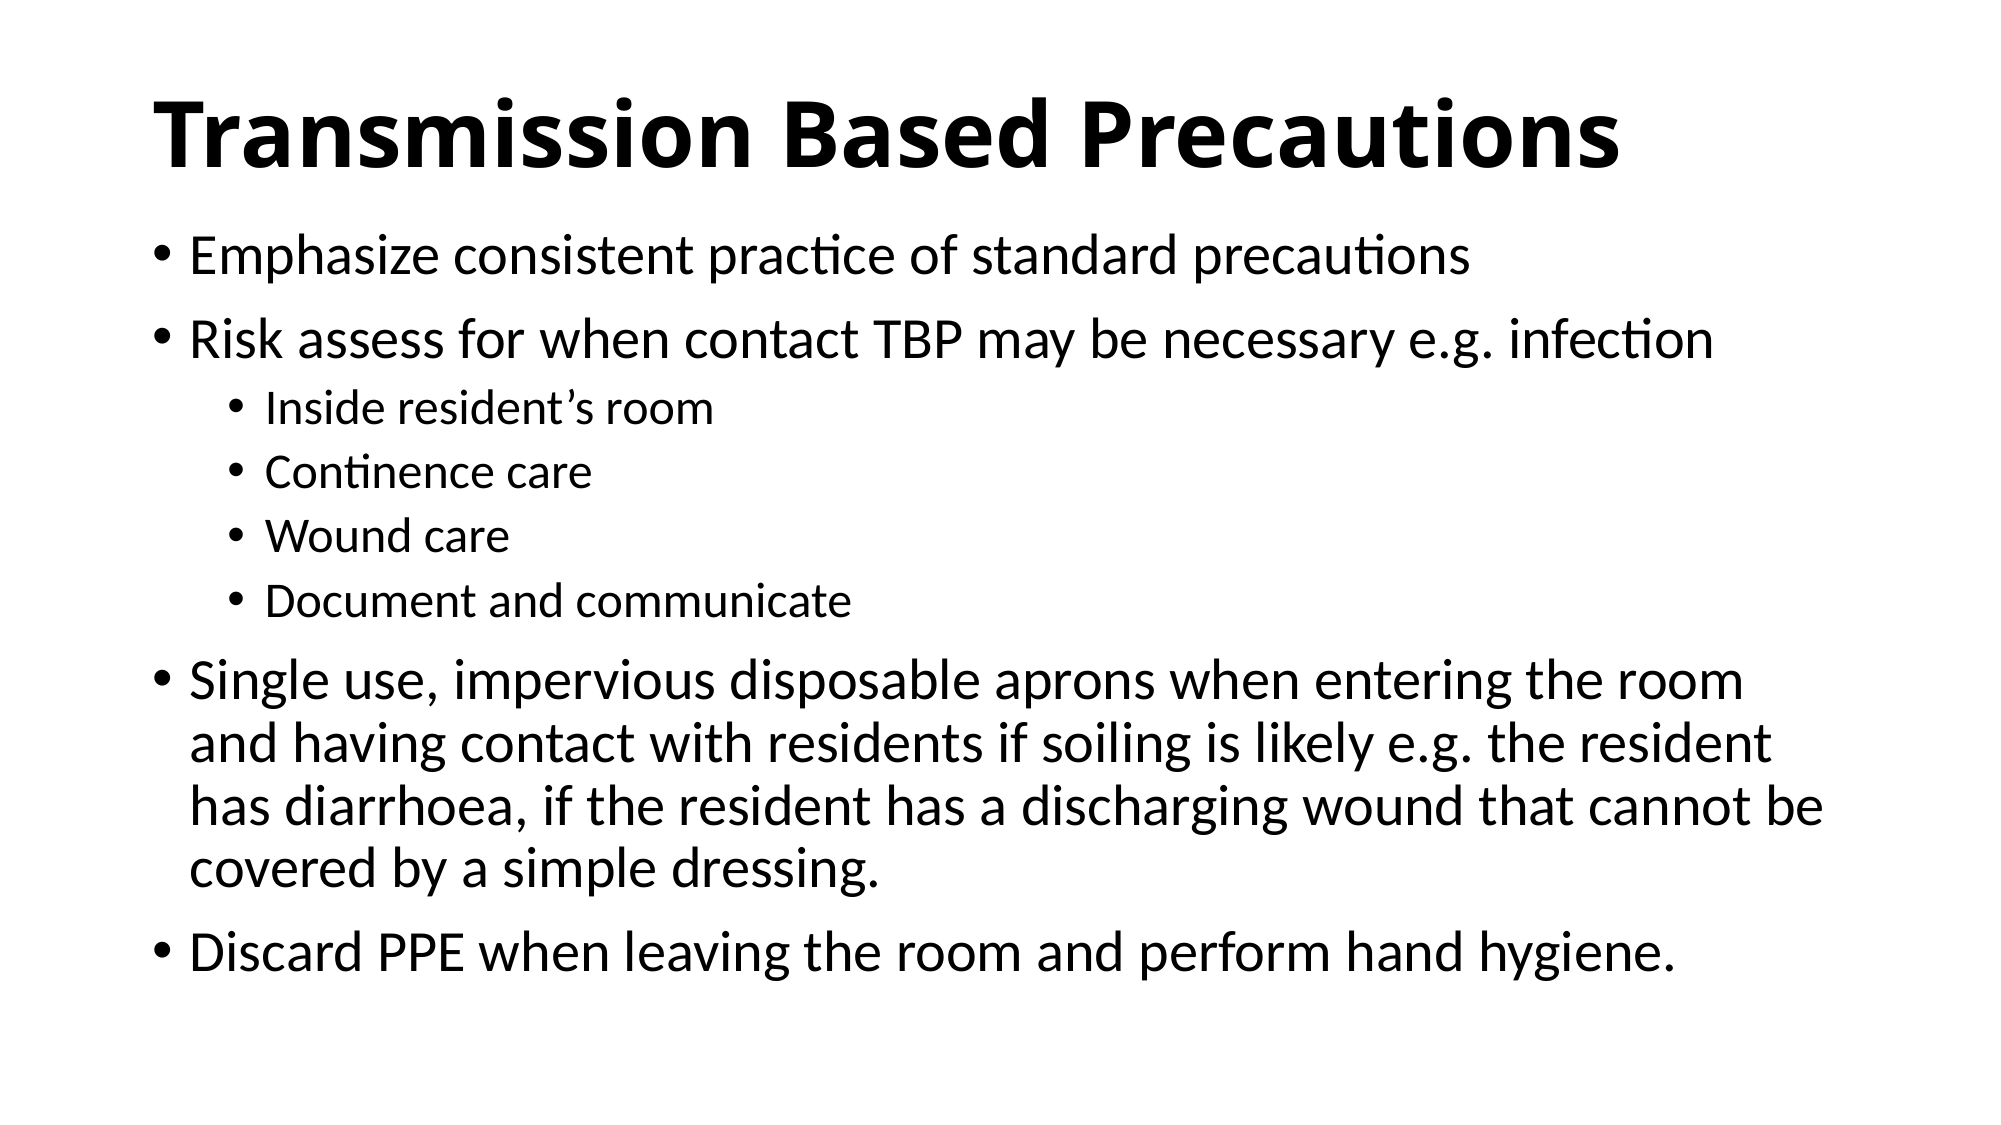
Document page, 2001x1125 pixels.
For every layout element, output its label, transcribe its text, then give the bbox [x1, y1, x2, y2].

title Transmission Based Precautions [137, 59, 1863, 216]
list Emphasize consistent practice of standard precautions Risk assess for when contact TBP may be necessary e.g. infection Inside resident’s room Continence care Wound care Document and communicate Single use, impervious disposable aprons when entering the room and having contact with residents if soiling is likely e.g. the resident has diarrhoea, if the resident has a discharging wound that cannot be covered by a simple dressing. Discard PPE when leaving the room and perform hand hygiene. [137, 216, 1863, 1014]
